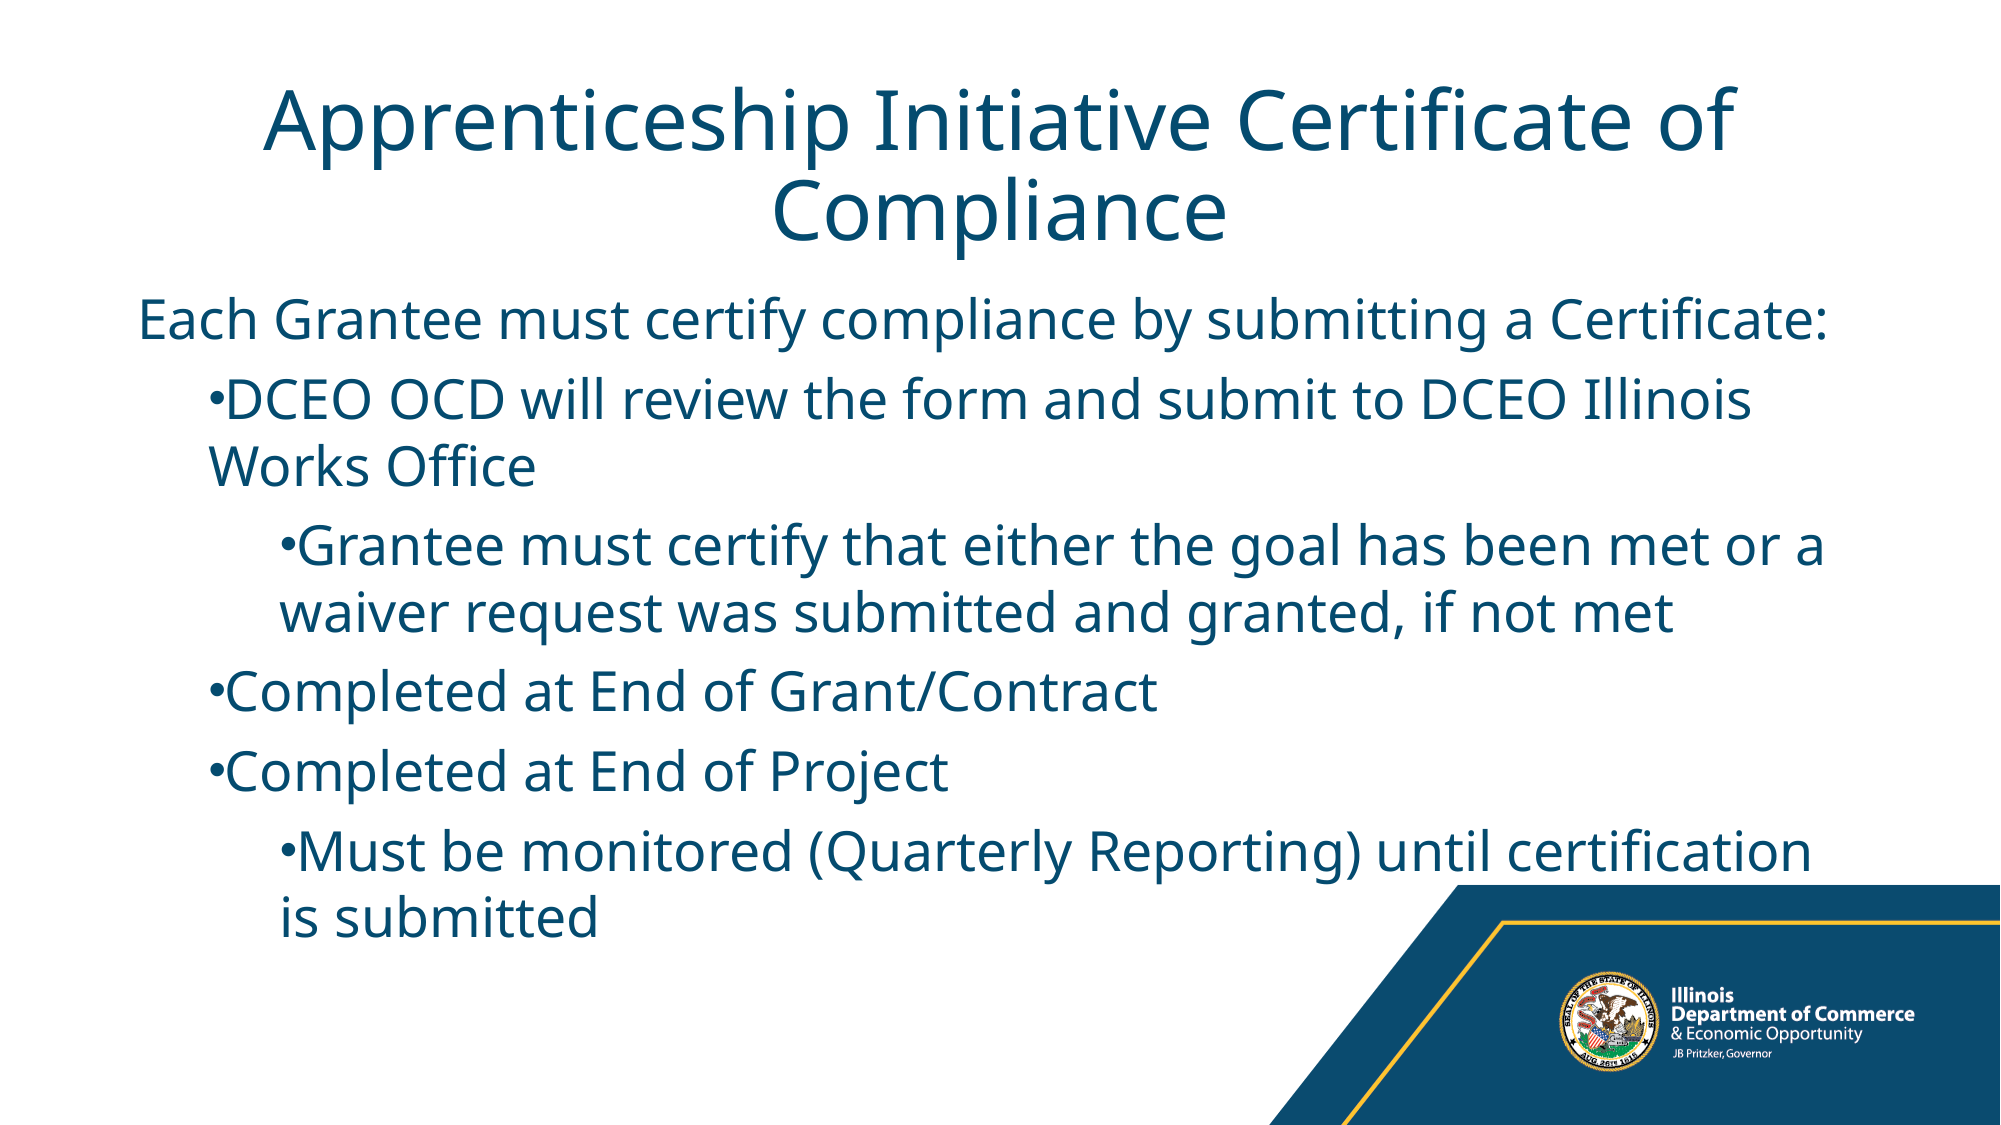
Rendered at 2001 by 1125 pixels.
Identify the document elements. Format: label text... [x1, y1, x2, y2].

title Apprenticeship Initiative Certificate of Compliance [137, 59, 1863, 278]
list Each Grantee must certify compliance by submitting a Certificate: DCEO OCD will review the form and submit to DCEO Illinois Works Office Grantee must certify that either the goal has been met or a waiver request was submitted and granted, if not met Completed at End of Grant/Contract Completed at End of Project Must be monitored (Quarterly Reporting) until certification is submitted [122, 277, 1848, 992]
picture [0, 0, 2000, 1125]
